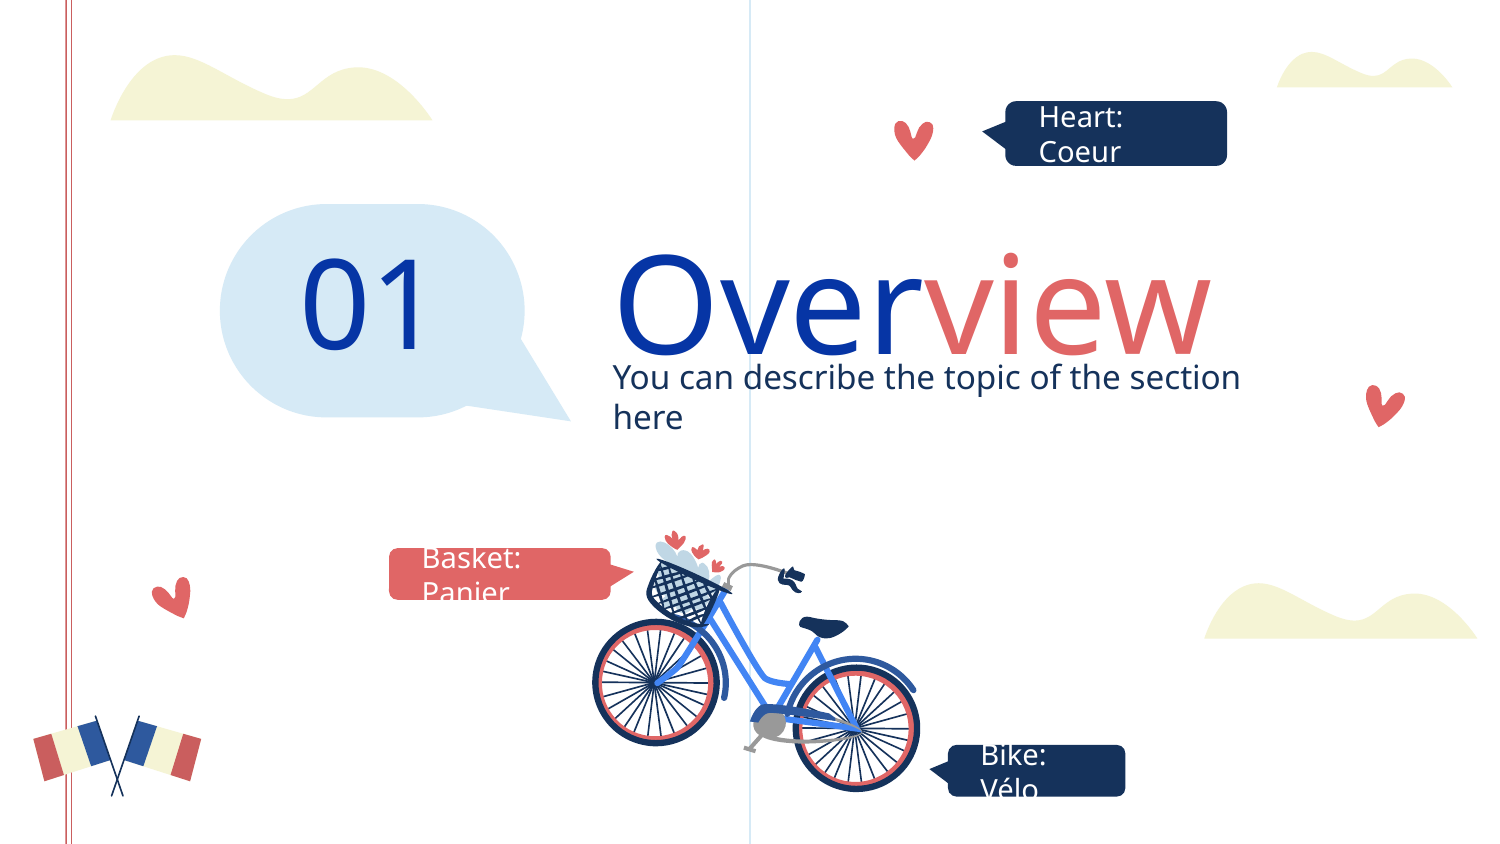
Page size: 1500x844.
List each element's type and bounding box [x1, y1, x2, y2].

text_box [585, 530, 927, 793]
text_box [928, 744, 1126, 797]
text_box [148, 120, 1407, 627]
text_box [33, 715, 202, 797]
text_box [981, 100, 1228, 167]
